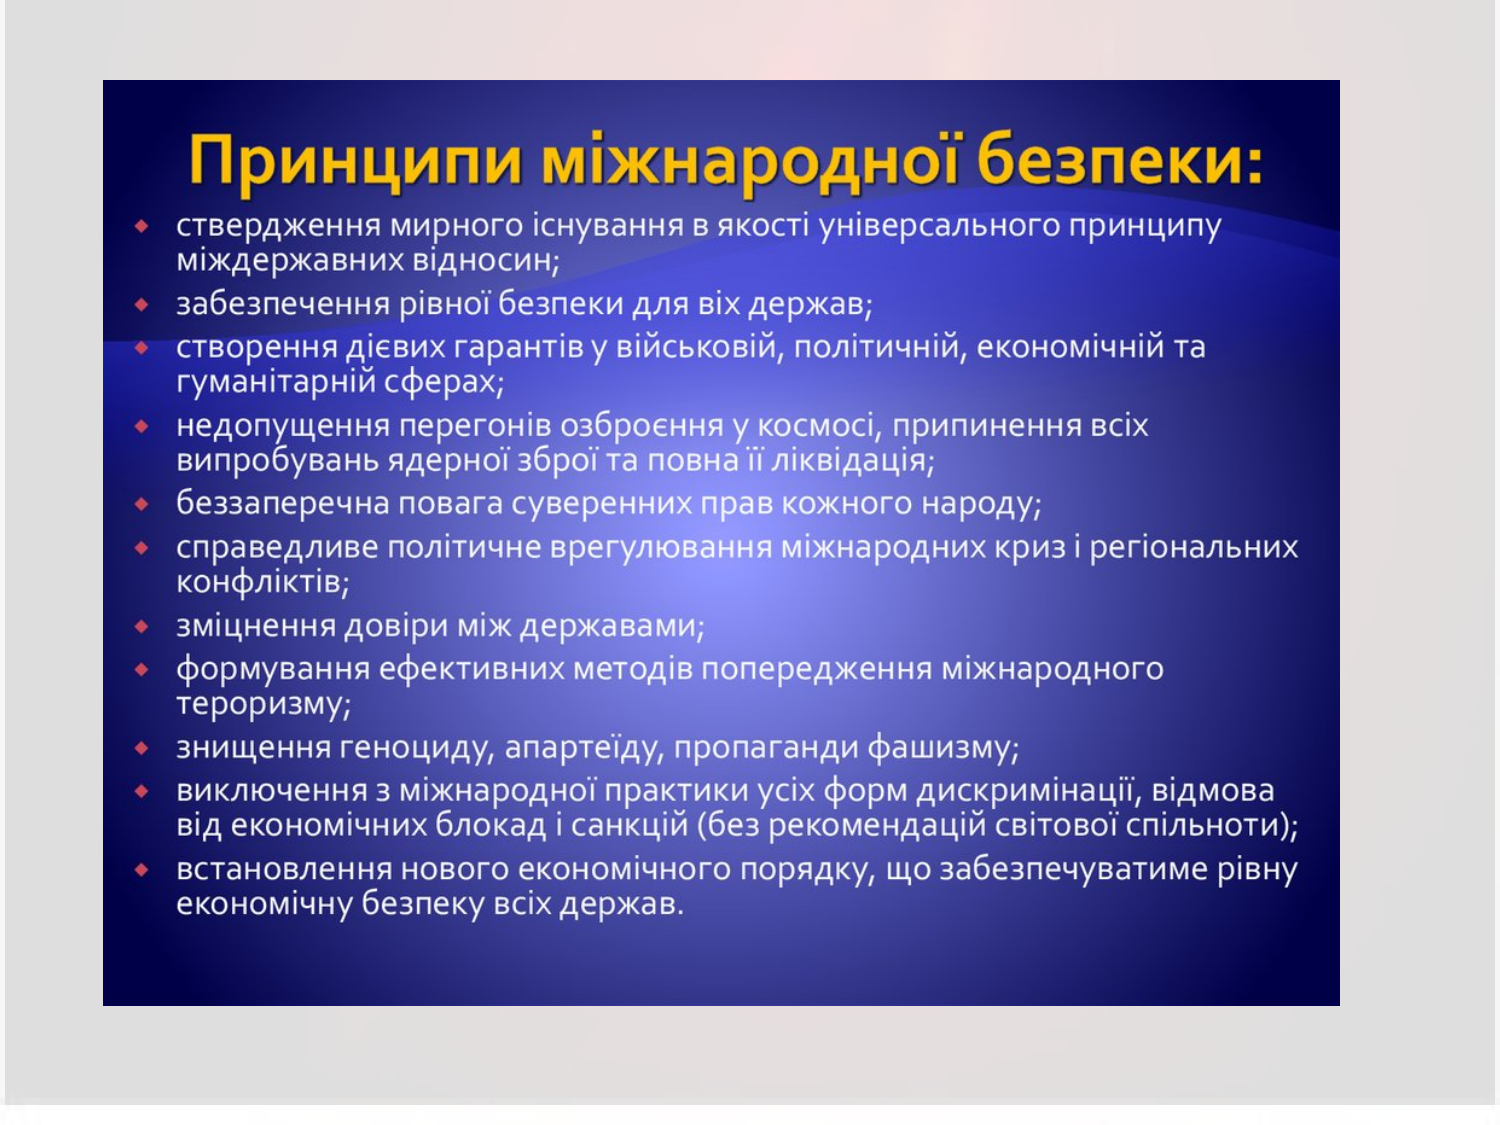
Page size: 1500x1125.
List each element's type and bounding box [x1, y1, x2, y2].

picture [103, 80, 1340, 1007]
